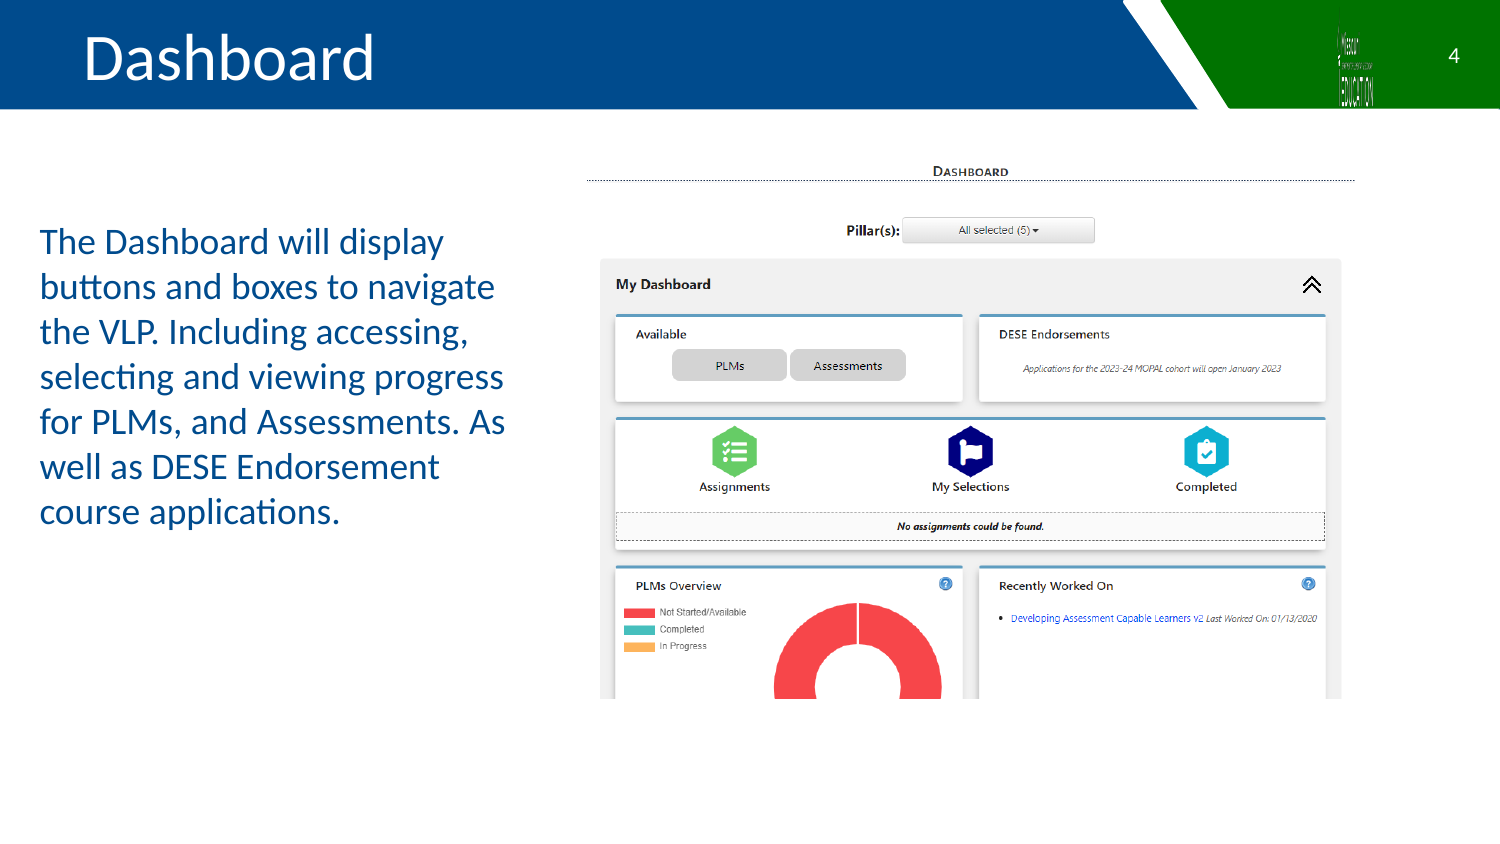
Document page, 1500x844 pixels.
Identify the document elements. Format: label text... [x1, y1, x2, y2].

slide_number 4 [1400, 32, 1475, 78]
picture [587, 159, 1355, 699]
picture [1337, 3, 1375, 110]
list Dashboard [50, 6, 1100, 104]
text_box The Dashboard will display buttons and boxes to navigate the VLP. Including accessing, selecting and viewing progress for PLMs, and Assessments. As well as DESE Endorsement course applications. [24, 209, 538, 584]
